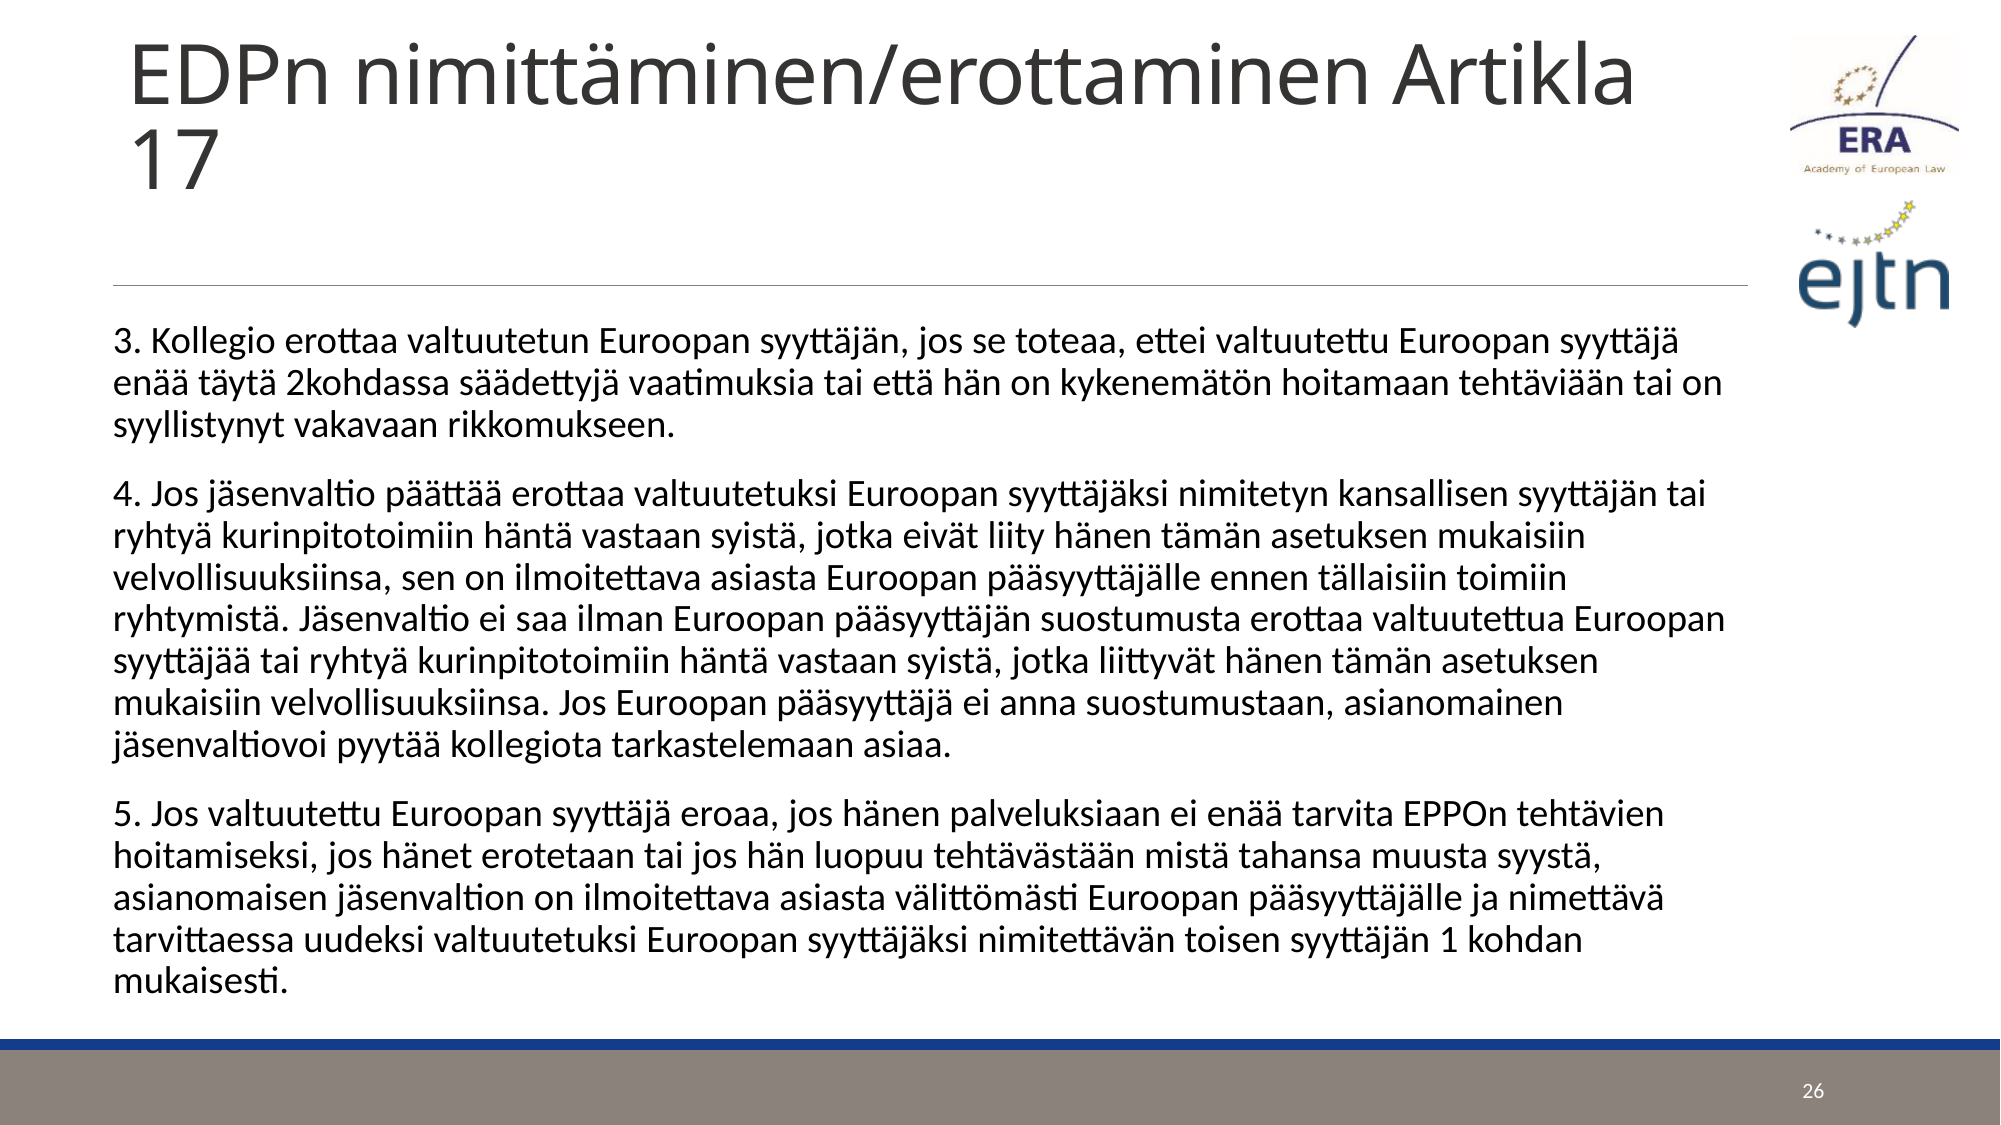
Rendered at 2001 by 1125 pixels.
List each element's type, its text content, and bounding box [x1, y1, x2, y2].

picture [1799, 199, 1949, 328]
slide_number 26 [1624, 1059, 1840, 1120]
picture [1790, 35, 1959, 175]
title EDPn nimittäminen/erottaminen Artikla 17 [112, 38, 1748, 214]
list 3. Kollegio erottaa valtuutetun Euroopan syyttäjän, jos se toteaa, ettei valtuutettu Euroopan syyttäjä enää täytä 2kohdassa säädettyjä vaatimuksia tai että hän on kykenemätön hoitamaan tehtäviään tai on syyllistynyt vakavaan rikkomukseen. 4. Jos jäsenvaltio päättää erottaa valtuutetuksi Euroopan syyttäjäksi nimitetyn kansallisen syyttäjän tai ryhtyä kurinpitotoimiin häntä vastaan syistä, jotka eivät liity hänen tämän asetuksen mukaisiin velvollisuuksiinsa, sen on ilmoitettava asiasta Euroopan pääsyyttäjälle ennen tällaisiin toimiin ryhtymistä. Jäsenvaltio ei saa ilman Euroopan pääsyyttäjän suostumusta erottaa valtuutettua Euroopan syyttäjää tai ryhtyä kurinpitotoimiin häntä vastaan syistä, jotka liittyvät hänen tämän asetuksen mukaisiin velvollisuuksiinsa. Jos Euroopan pääsyyttäjä ei anna suostumustaan, asianomainen jäsenvaltiovoi pyytää kollegiota tarkastelemaan asiaa. 5. Jos valtuutettu Euroopan syyttäjä eroaa, jos hänen palveluksiaan ei enää tarvita EPPOn tehtävien hoitamiseksi, jos hänet erotetaan tai jos hän luopuu tehtävästään mistä tahansa muusta syystä, asianomaisen jäsenvaltion on ilmoitettava asiasta välittömästi Euroopan pääsyyttäjälle ja nimettävä tarvittaessa uudeksi valtuutetuksi Euroopan syyttäjäksi nimitettävän toisen syyttäjän 1 kohdan mukaisesti. [112, 312, 1748, 1013]
